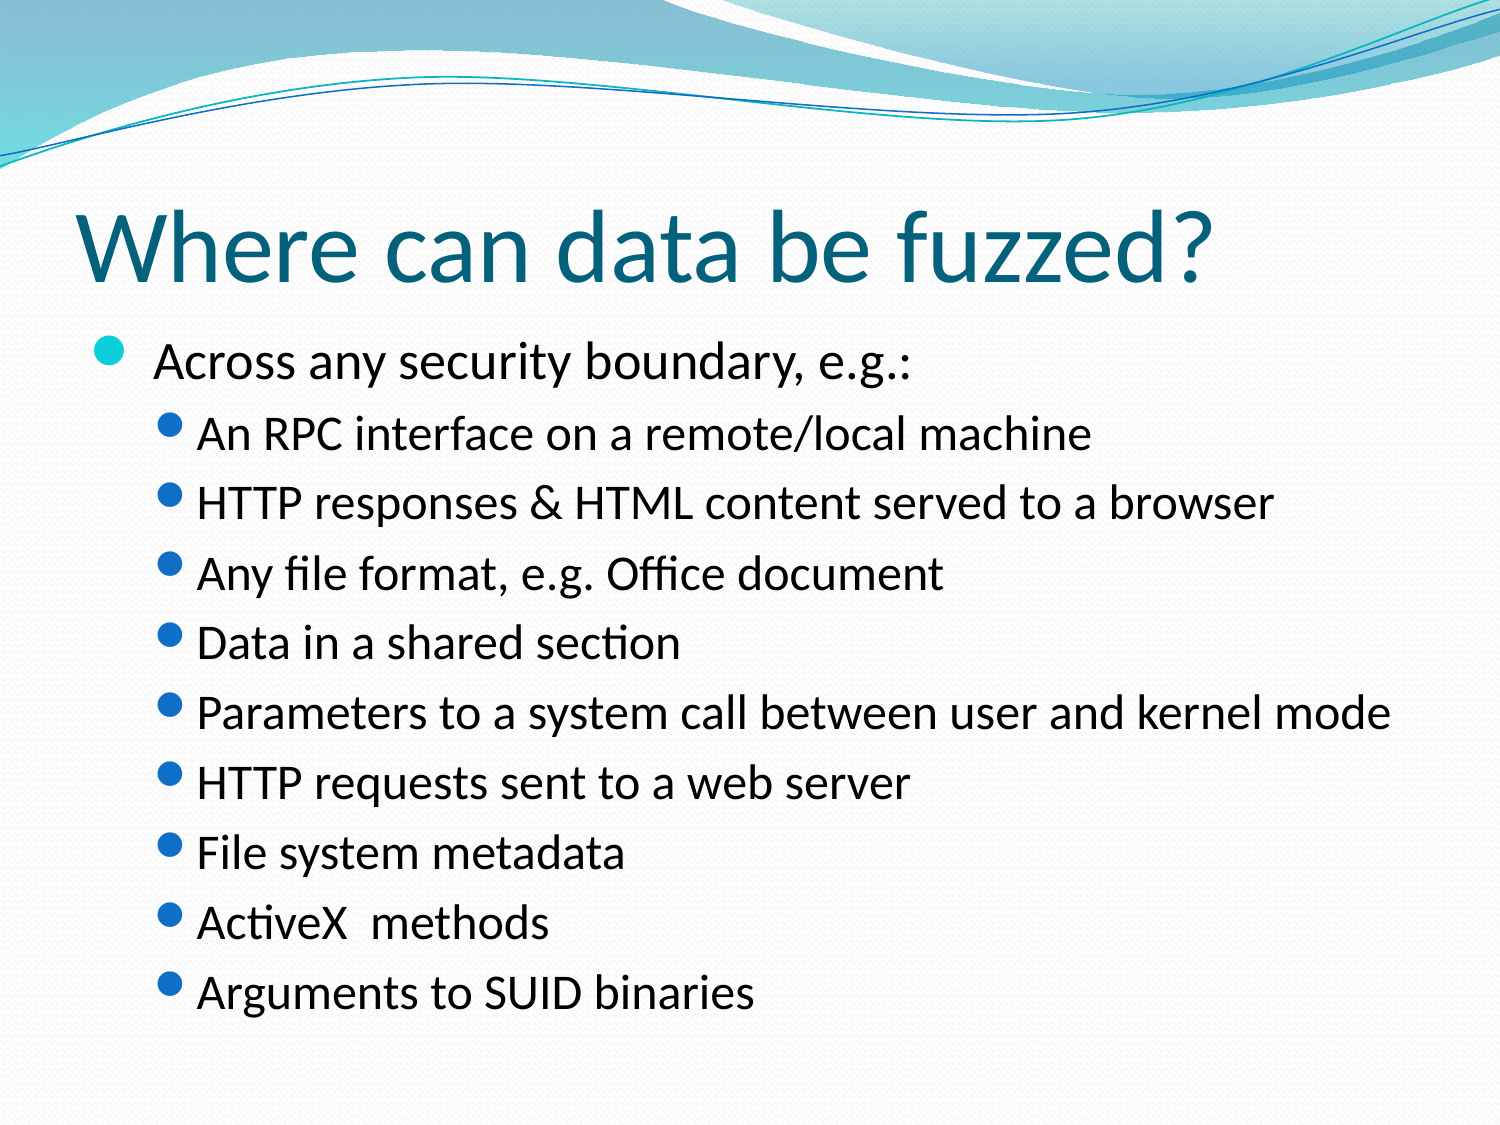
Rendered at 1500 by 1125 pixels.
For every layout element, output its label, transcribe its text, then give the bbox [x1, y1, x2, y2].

list Across any security boundary, e.g.: An RPC interface on a remote/local machine HTTP responses & HTML content served to a browser Any file format, e.g. Office document Data in a shared section Parameters to a system call between user and kernel mode HTTP requests sent to a web server File system metadata ActiveX methods Arguments to SUID binaries [75, 317, 1425, 1038]
title Where can data be fuzzed? [75, 115, 1425, 303]
